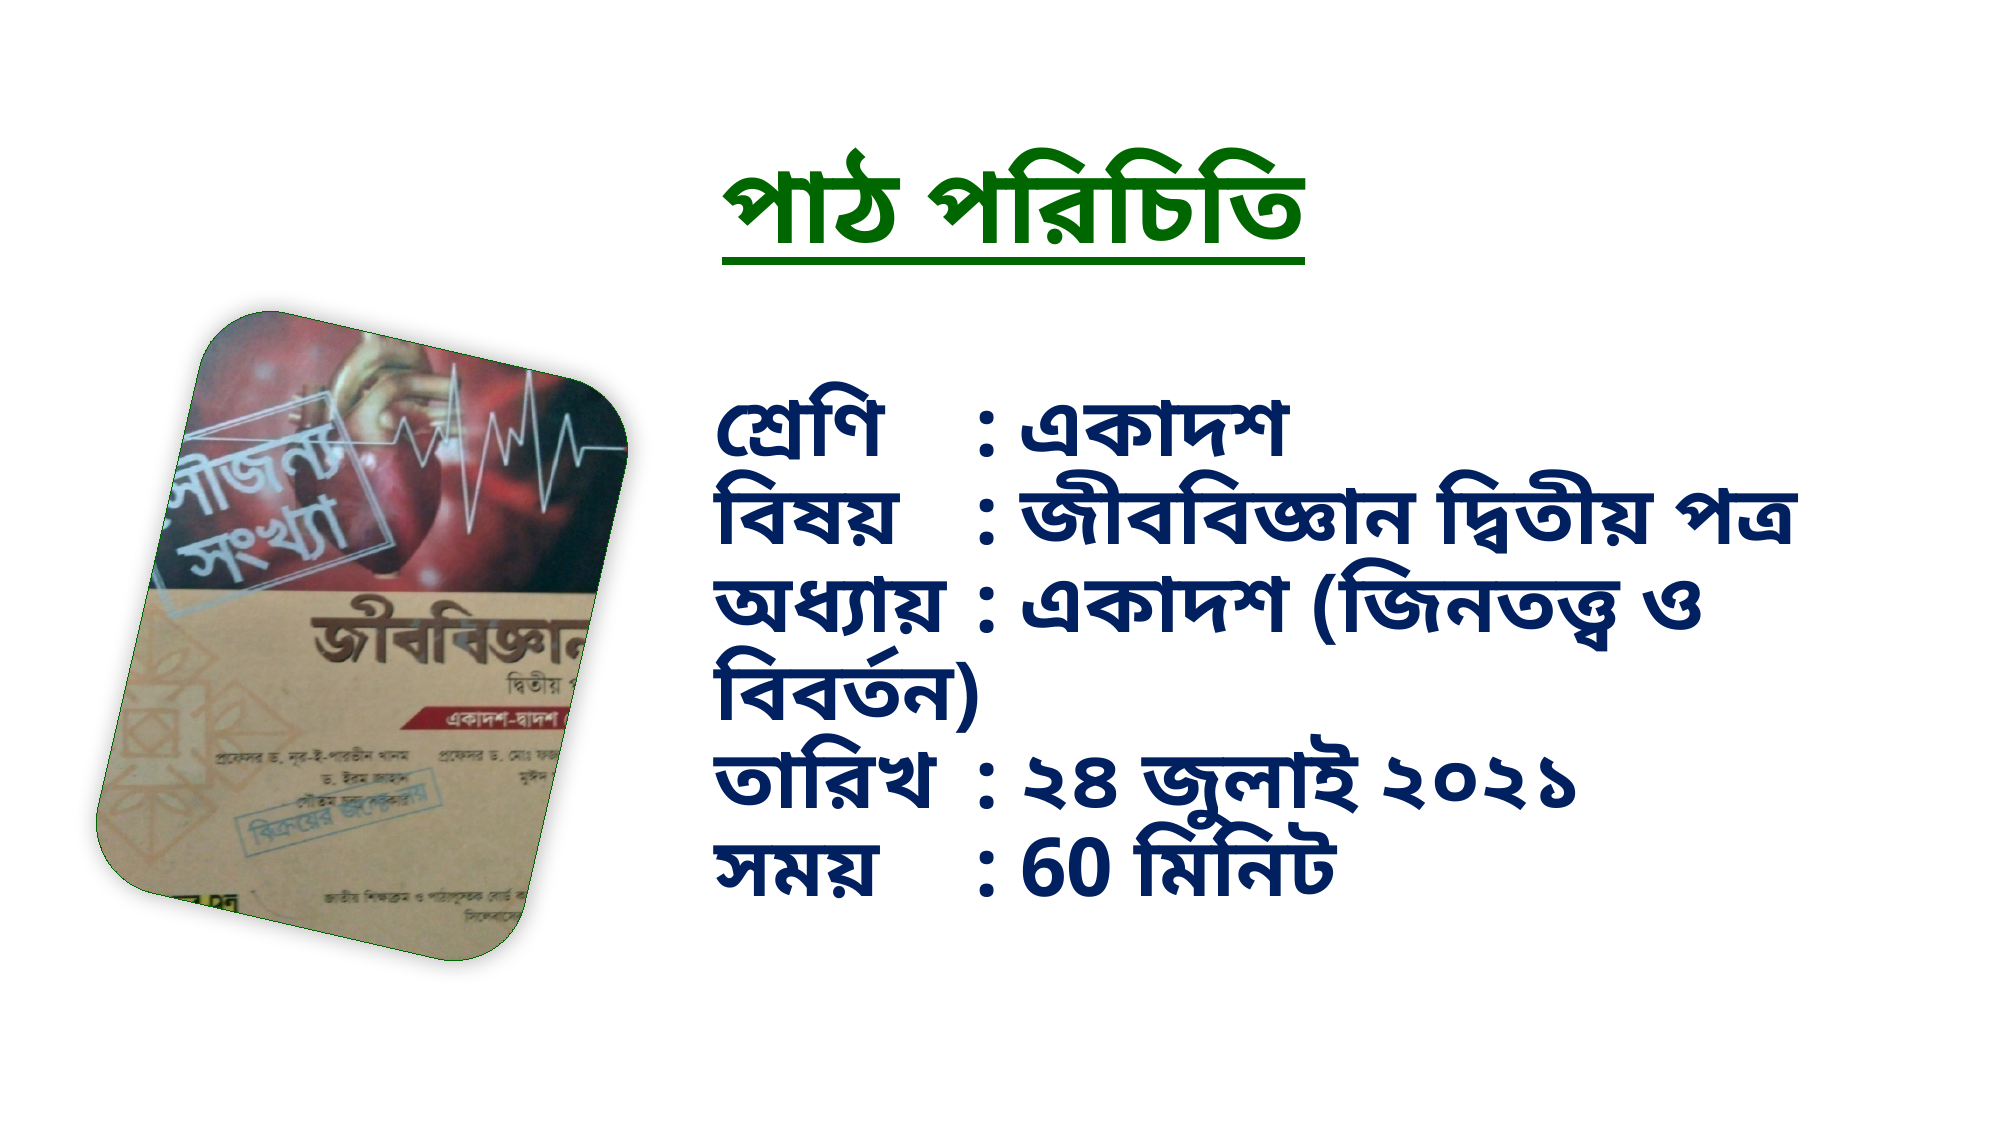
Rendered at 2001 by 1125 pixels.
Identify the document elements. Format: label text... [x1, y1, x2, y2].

title পাঠ পরিচিতি [289, 38, 1738, 364]
text_box শ্রেণি : একাদশ বিষয় : জীববিজ্ঞান দ্বিতীয় পত্র অধ্যায় : একাদশ (জিনতত্ত্ব ও বিবর্তন) তারিখ : ২৪ জুলাই ২০২১ সময় : 60 মিনিট [699, 334, 1825, 967]
picture [96, 311, 627, 960]
